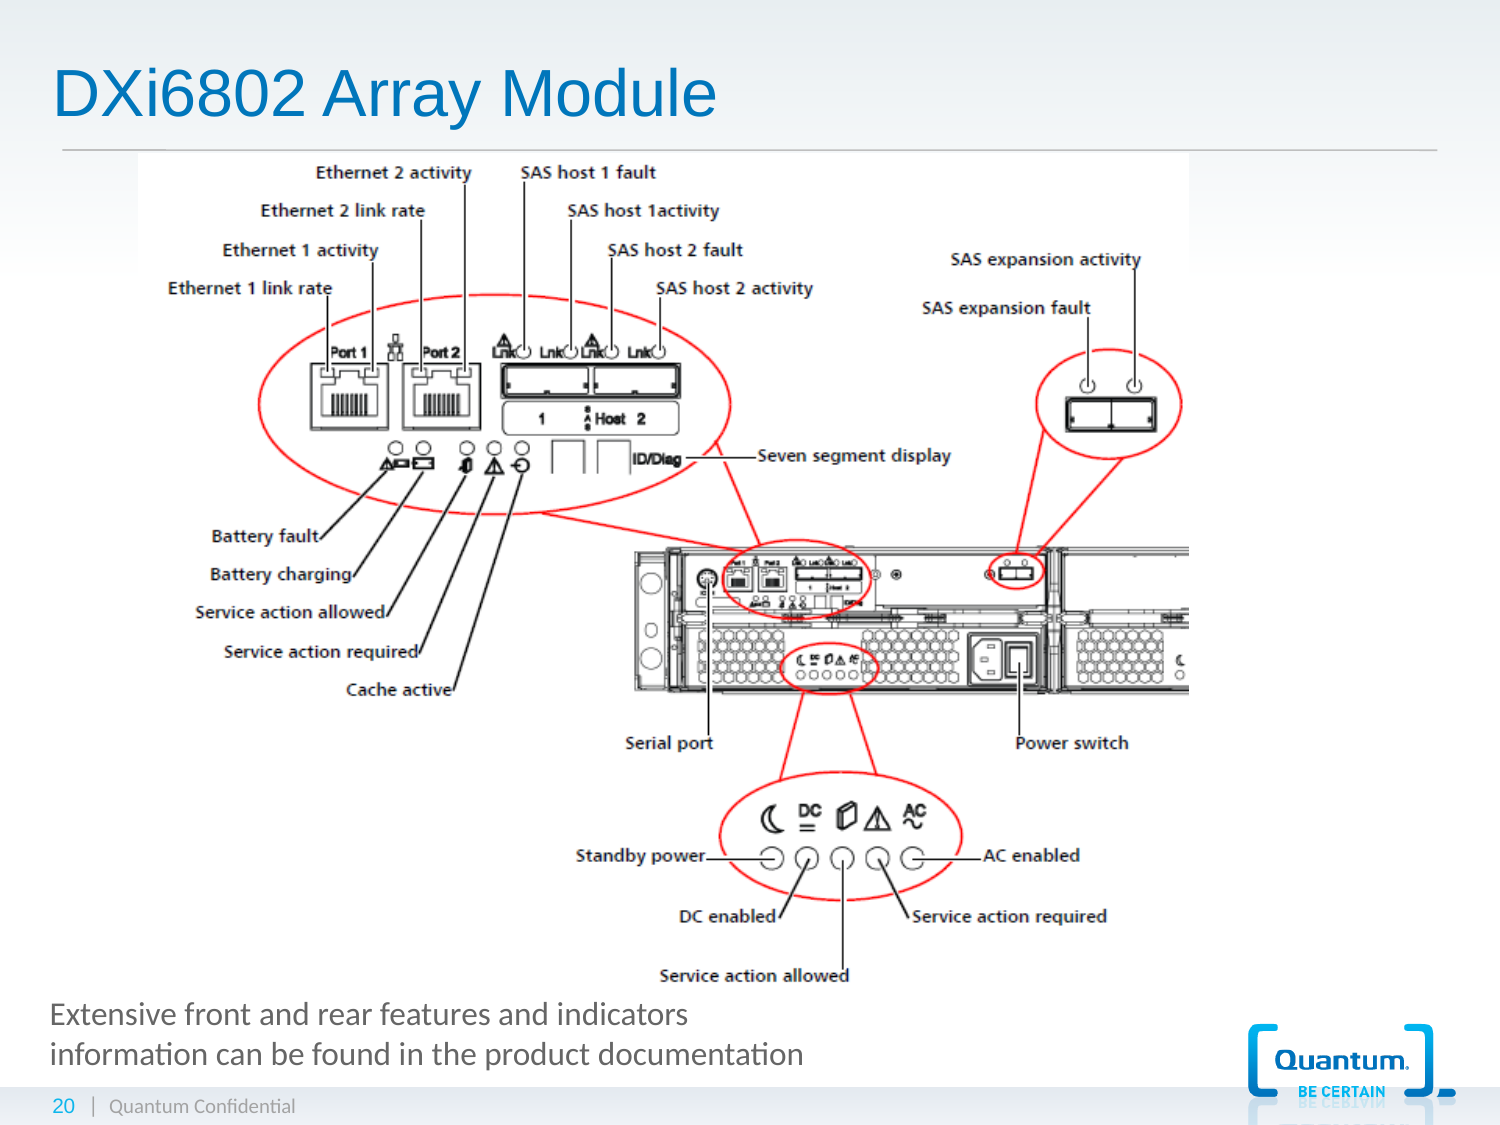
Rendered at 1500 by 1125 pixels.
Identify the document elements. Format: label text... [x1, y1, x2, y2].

picture [1240, 1012, 1463, 1125]
slide_number 20 [37, 1085, 114, 1125]
text_box Extensive front and rear features and indicators information can be found in the product documentation [34, 984, 864, 1079]
title DXi6802 Array Module [37, 37, 1313, 143]
picture [138, 153, 1189, 1011]
